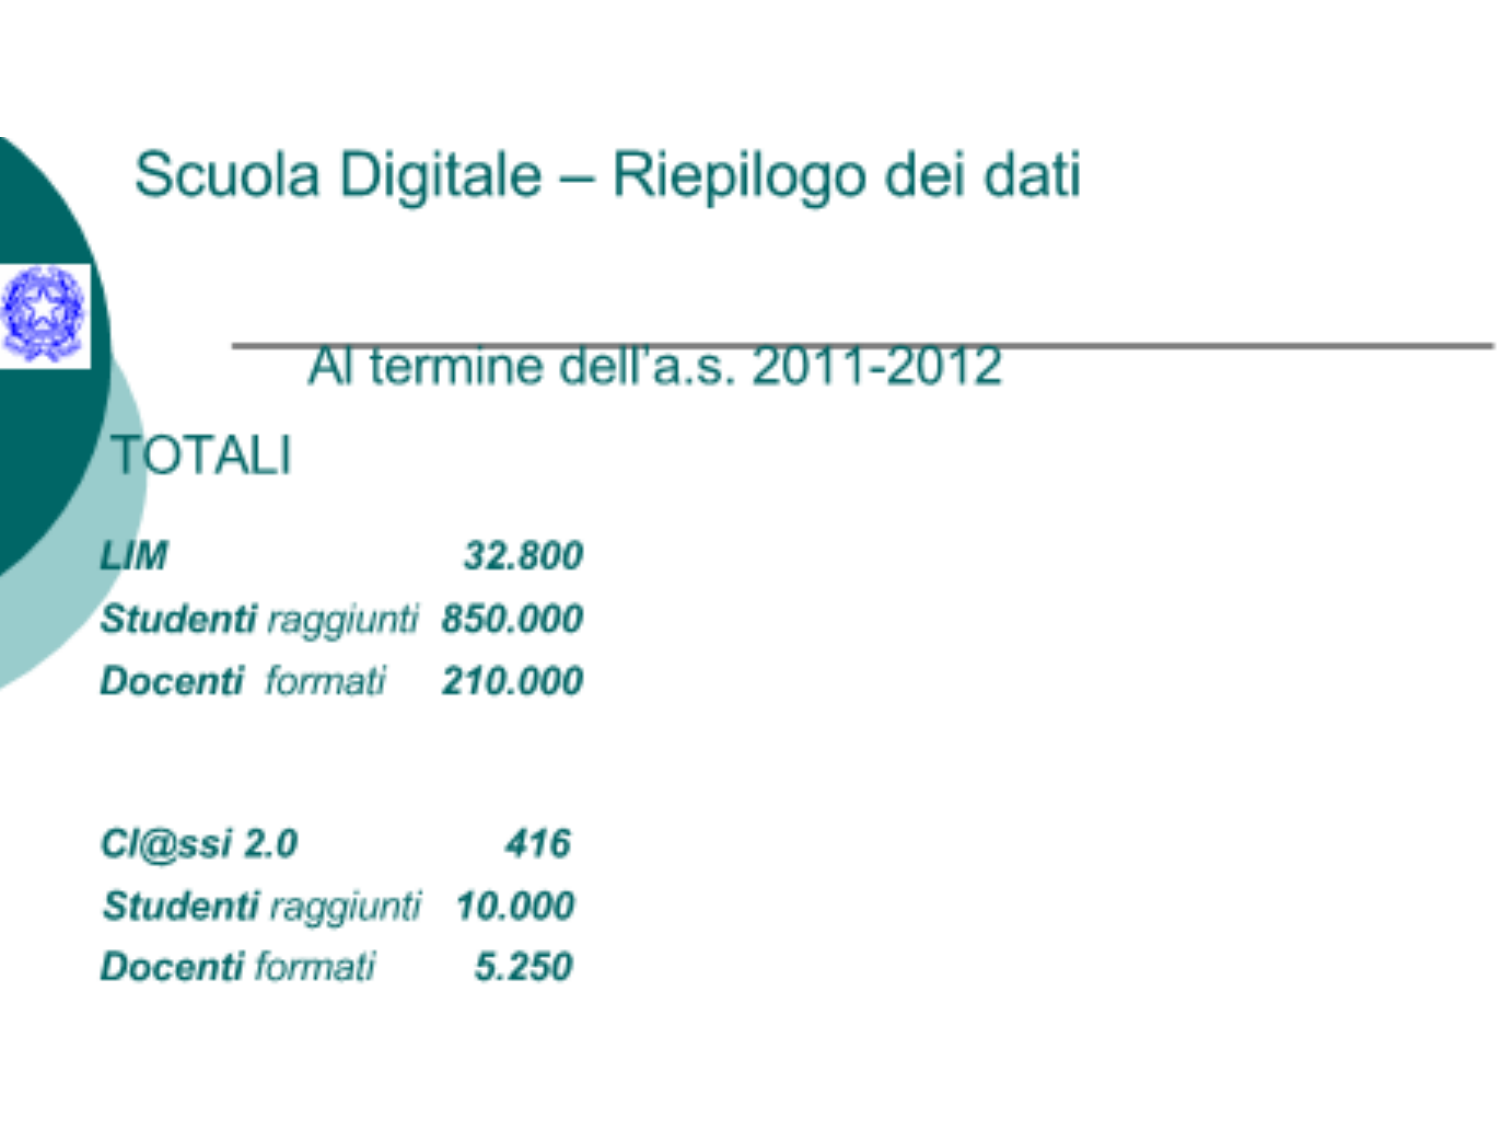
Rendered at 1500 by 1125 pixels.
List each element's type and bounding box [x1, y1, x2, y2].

picture [0, 136, 1500, 1014]
